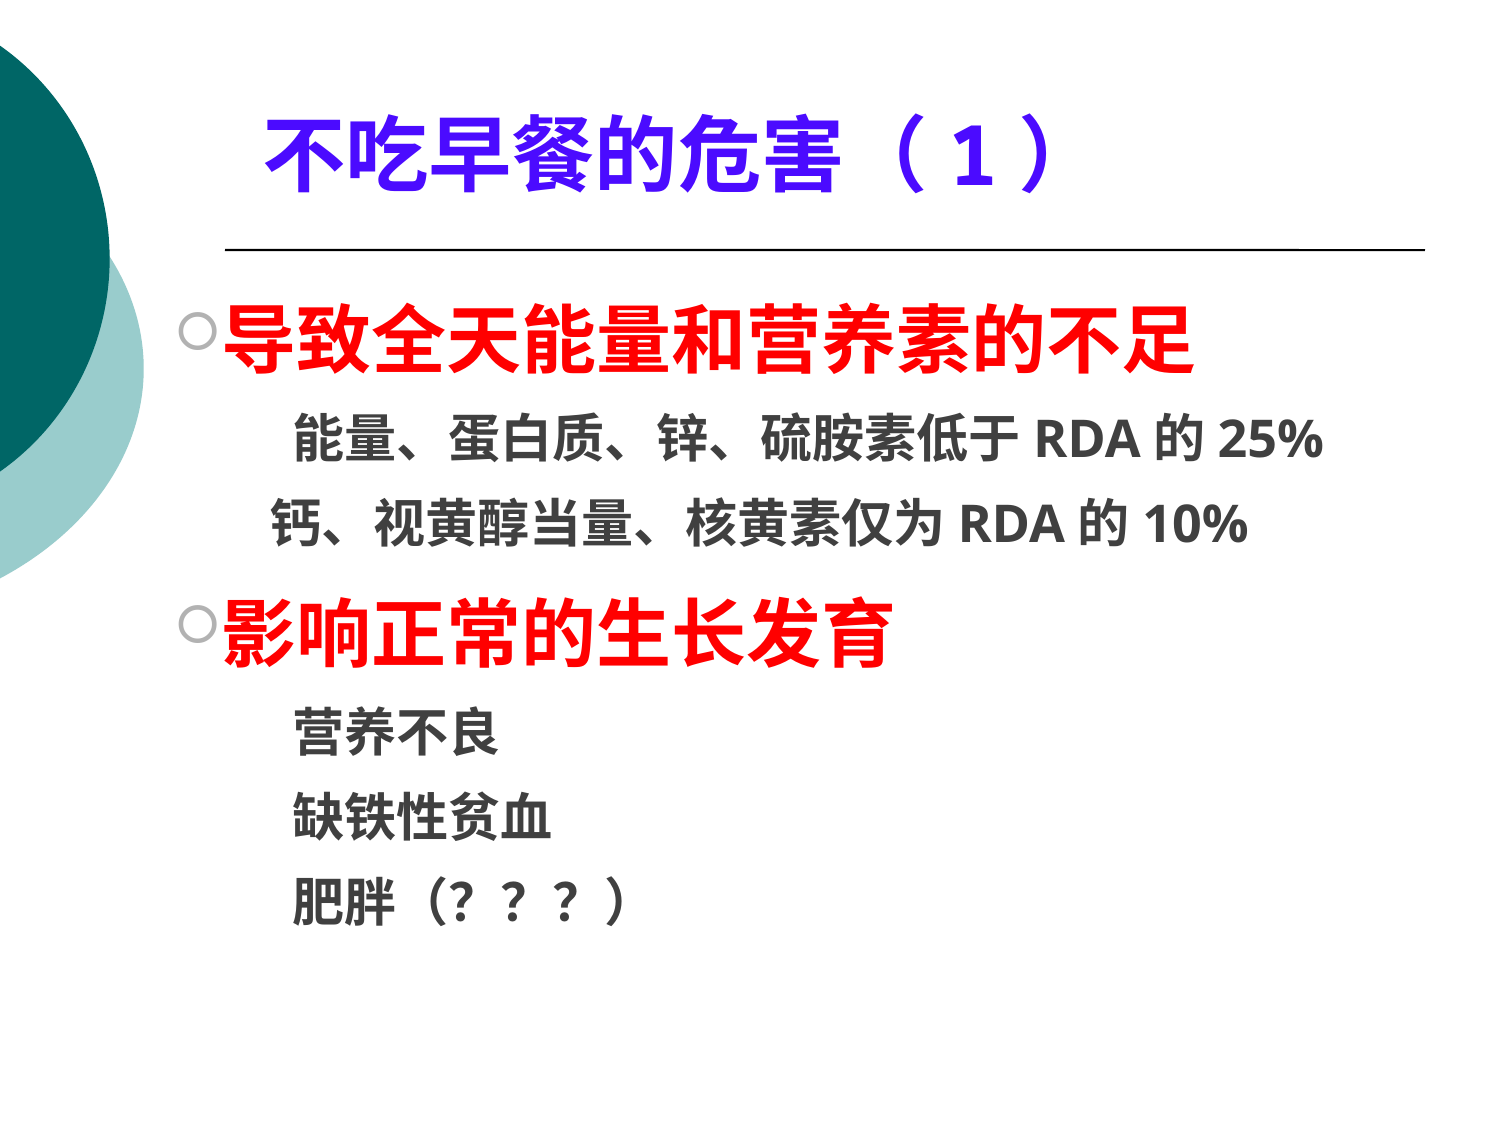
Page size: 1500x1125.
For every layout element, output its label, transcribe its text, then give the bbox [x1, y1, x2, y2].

list 导致全天能量和营养素的不足 能量、蛋白质、锌、硫胺素低于RDA的25% 钙、视黄醇当量、核黄素仅为RDA的10% 影响正常的生长发育 营养不良 缺铁性贫血 肥胖（？？？） [159, 266, 1500, 953]
title 不吃早餐的危害（1） [246, 58, 1249, 210]
